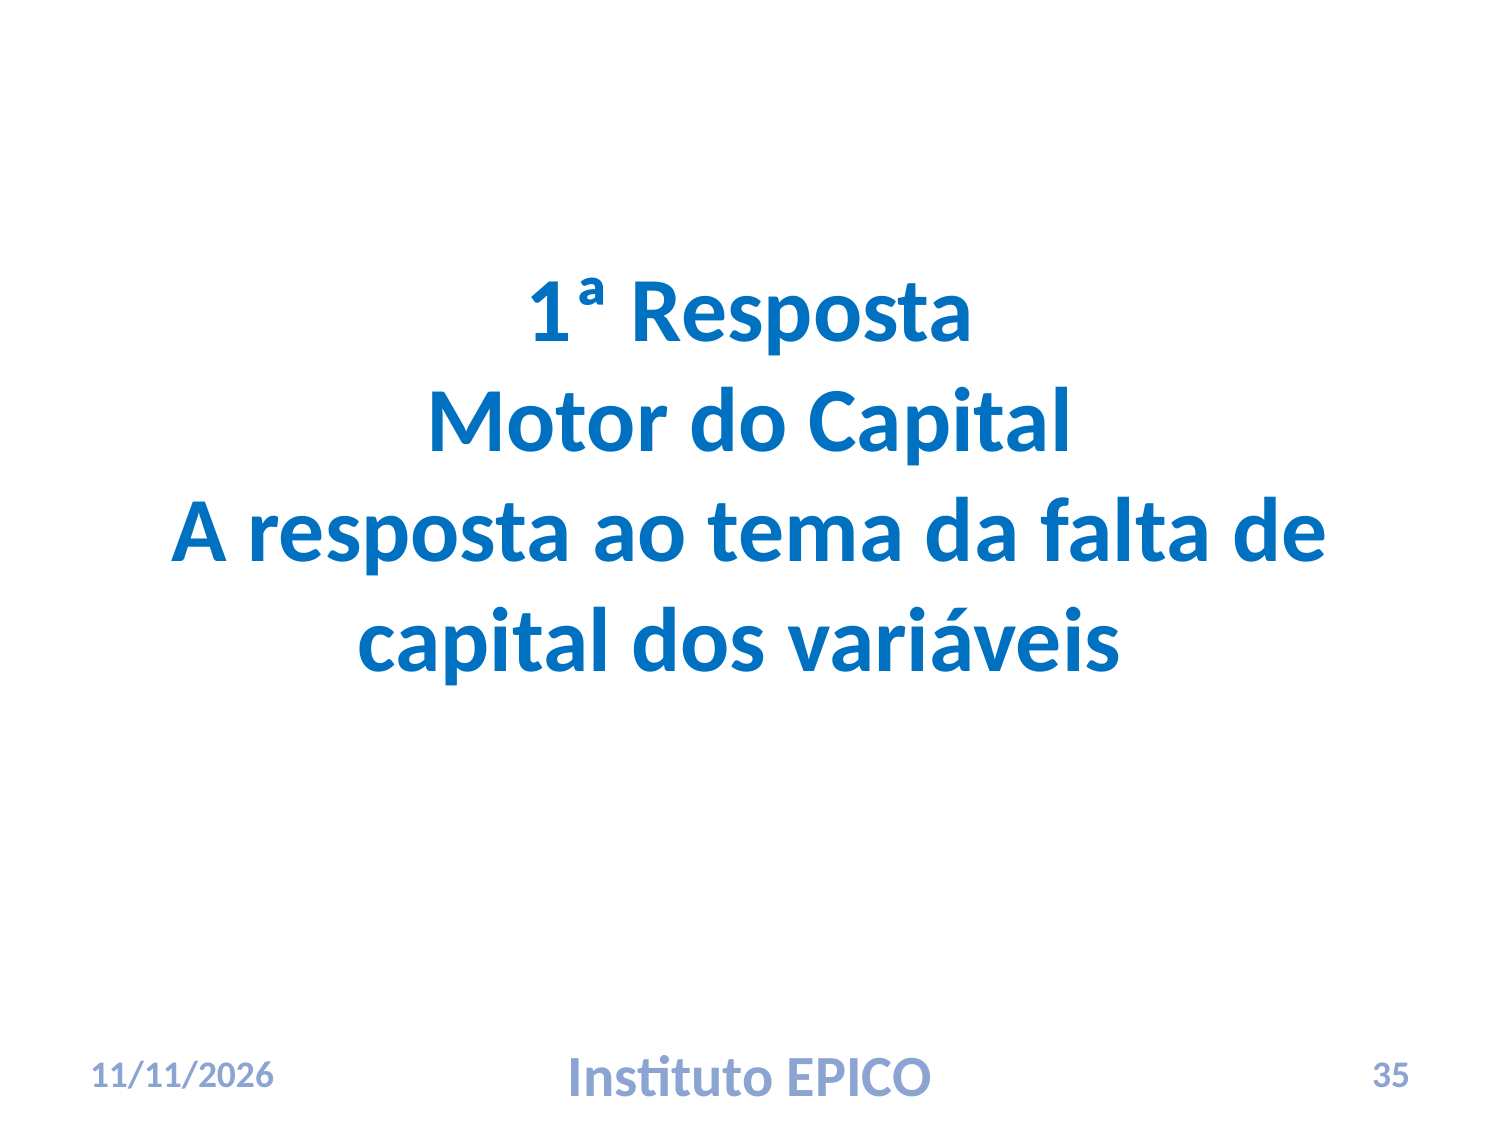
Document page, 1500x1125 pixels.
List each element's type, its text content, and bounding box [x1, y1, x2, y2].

title 1ª Resposta Motor do Capital A resposta ao tema da falta de capital dos variáveis [112, 349, 1388, 591]
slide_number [75, 1042, 425, 1103]
slide_number 35 [1074, 1042, 1425, 1103]
footer Instituto EPICO [512, 1042, 988, 1103]
